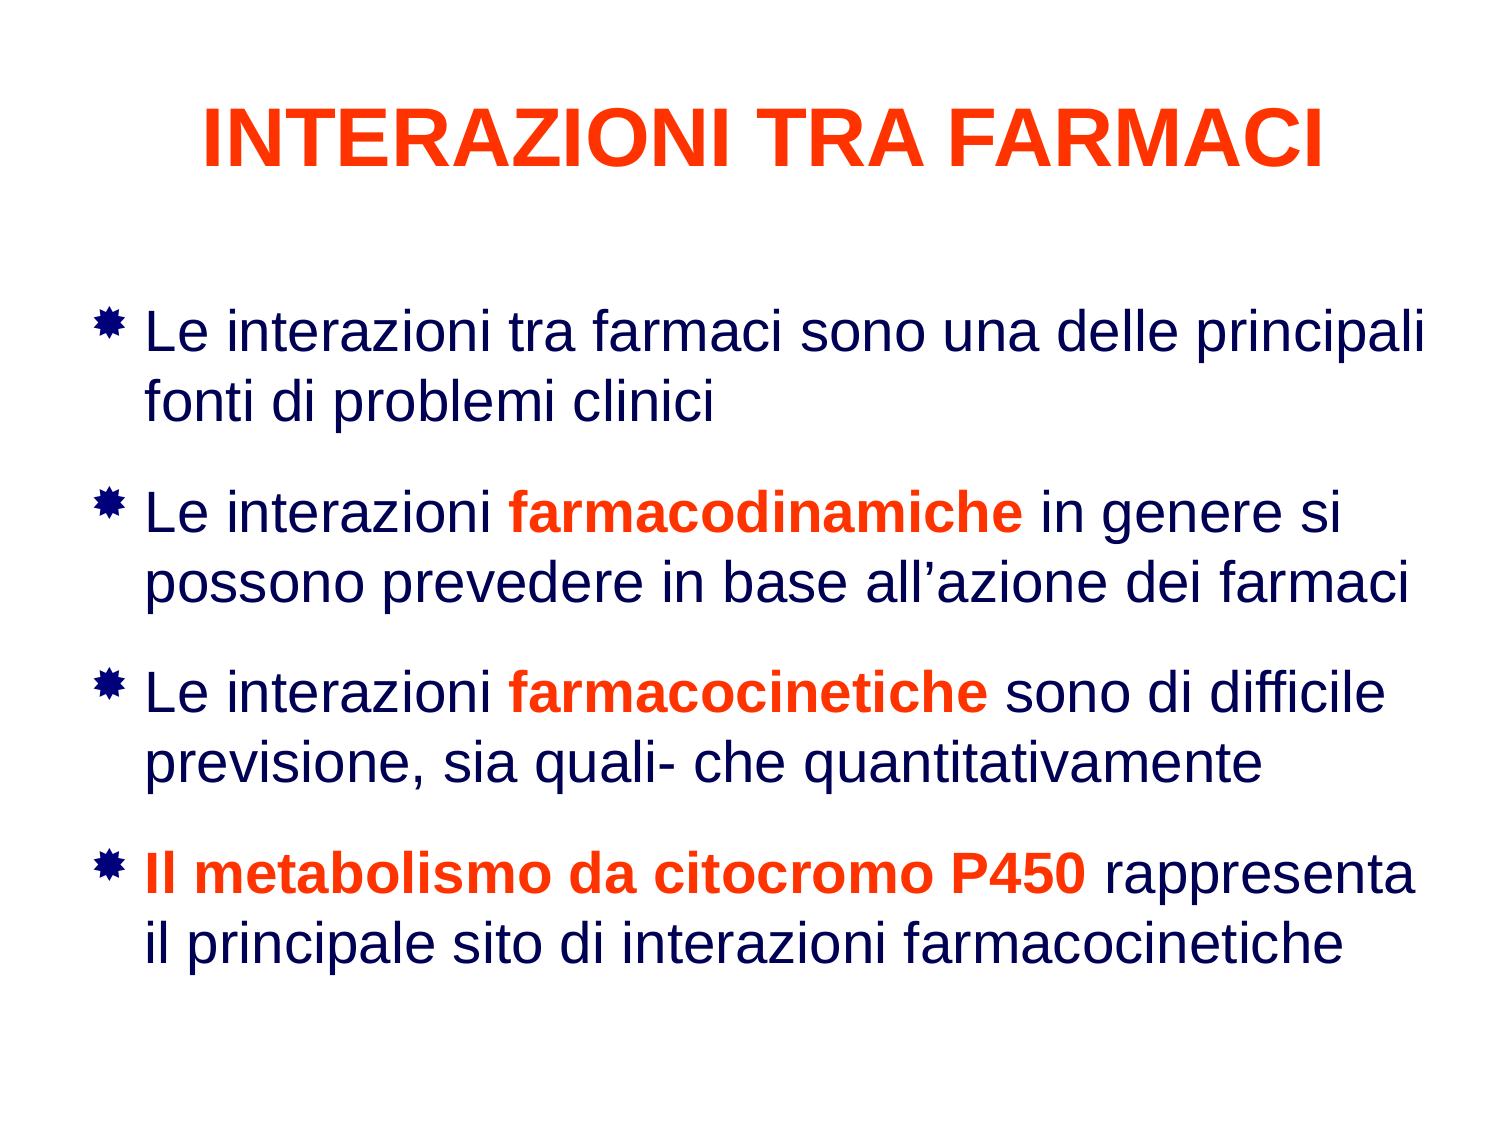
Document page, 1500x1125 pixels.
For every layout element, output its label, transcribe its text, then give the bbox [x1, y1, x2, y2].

text_box Le interazioni tra farmaci sono una delle principali fonti di problemi clinici Le interazioni farmacodinamiche in genere si possono prevedere in base all’azione dei farmaci Le interazioni farmacocinetiche sono di difficile previsione, sia quali- che quantitativamente Il metabolismo da citocromo P450 rappresenta il principale sito di interazioni farmacocinetiche [73, 285, 1455, 998]
text_box INTERAZIONI TRA FARMACI [112, 74, 1416, 193]
